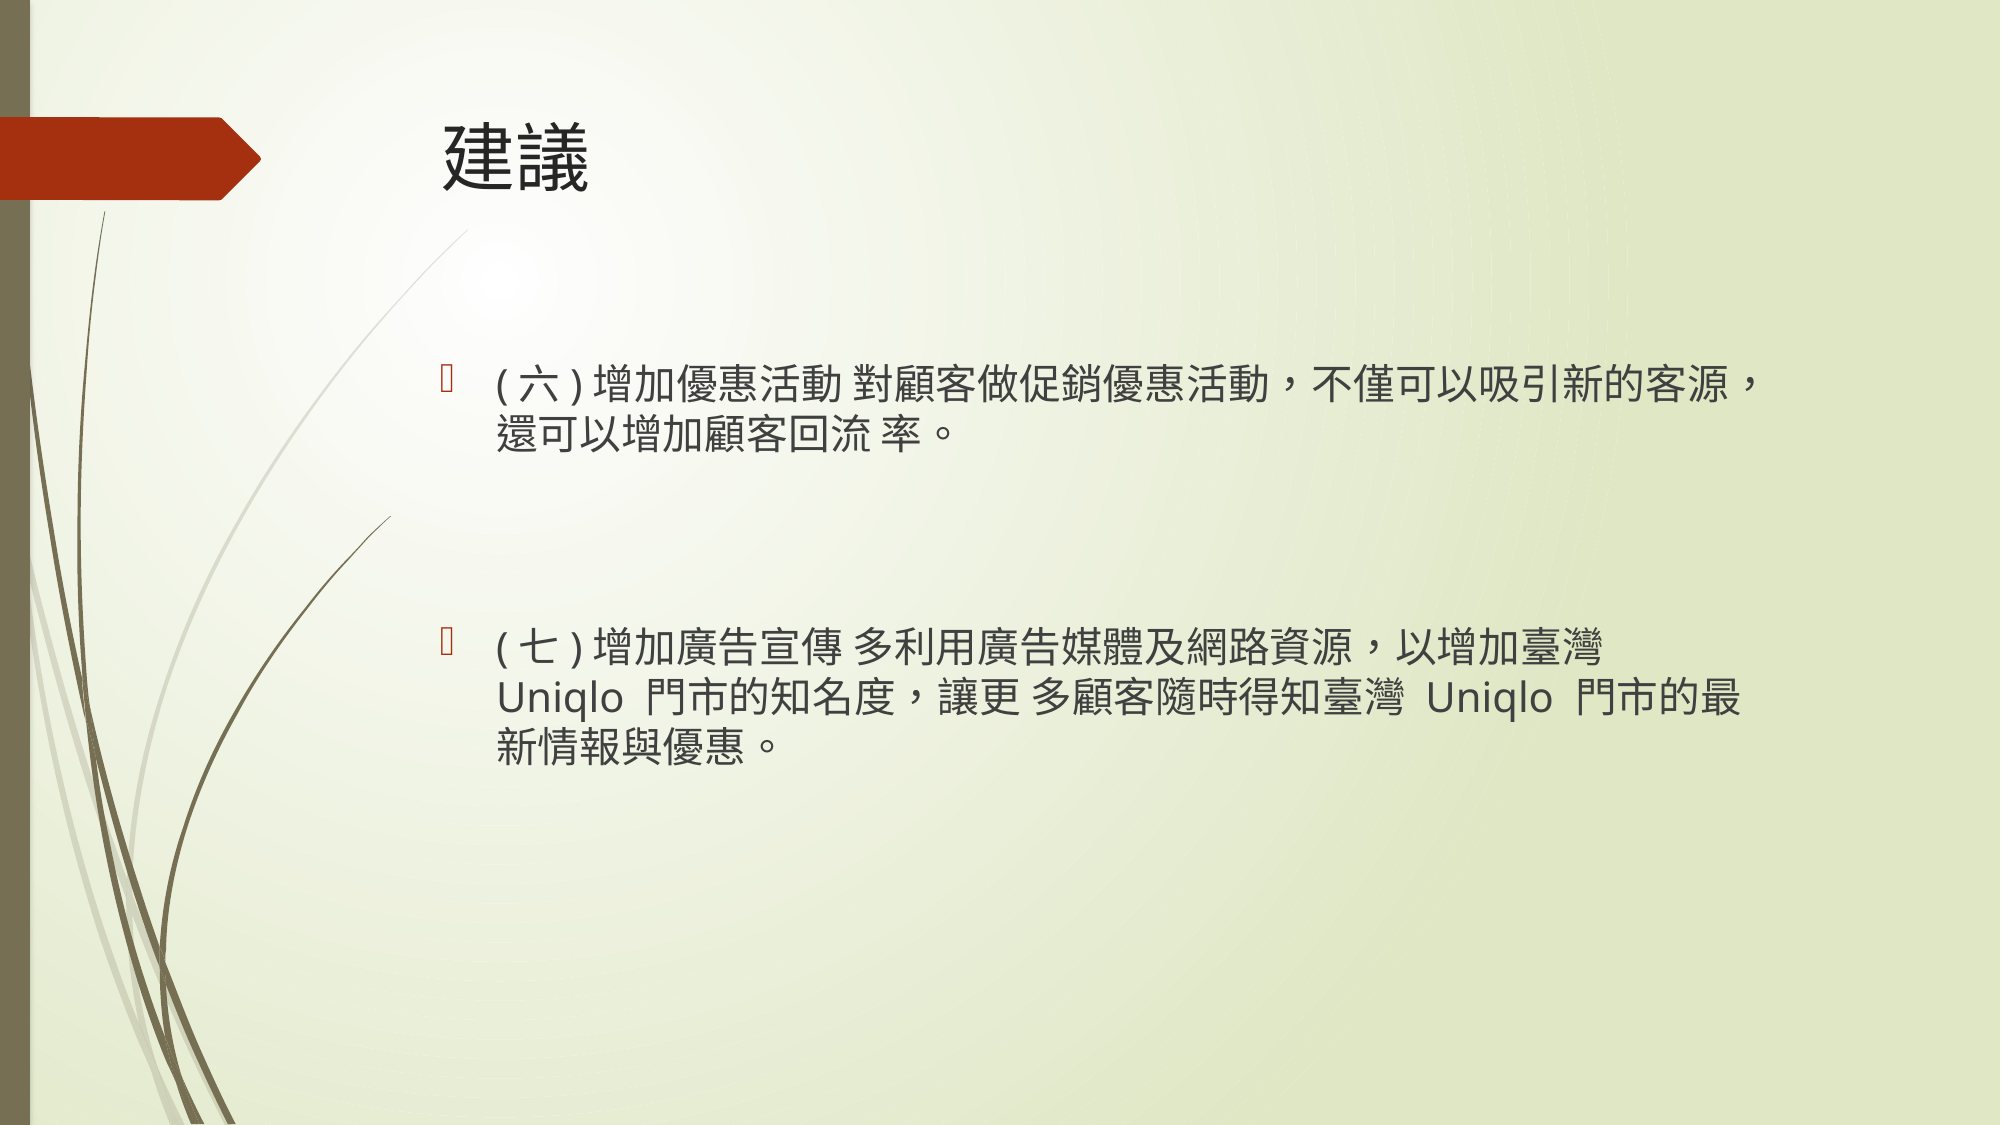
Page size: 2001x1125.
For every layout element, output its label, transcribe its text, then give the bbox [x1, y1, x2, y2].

title 建議 [425, 102, 1888, 313]
list (六)增加優惠活動 對顧客做促銷優惠活動，不僅可以吸引新的客源，還可以增加顧客回流 率。 (七)增加廣告宣傳 多利用廣告媒體及網路資源，以增加臺灣 Uniqlo 門市的知名度，讓更 多顧客隨時得知臺灣 Uniqlo 門市的最新情報與優惠。 [424, 350, 1762, 970]
